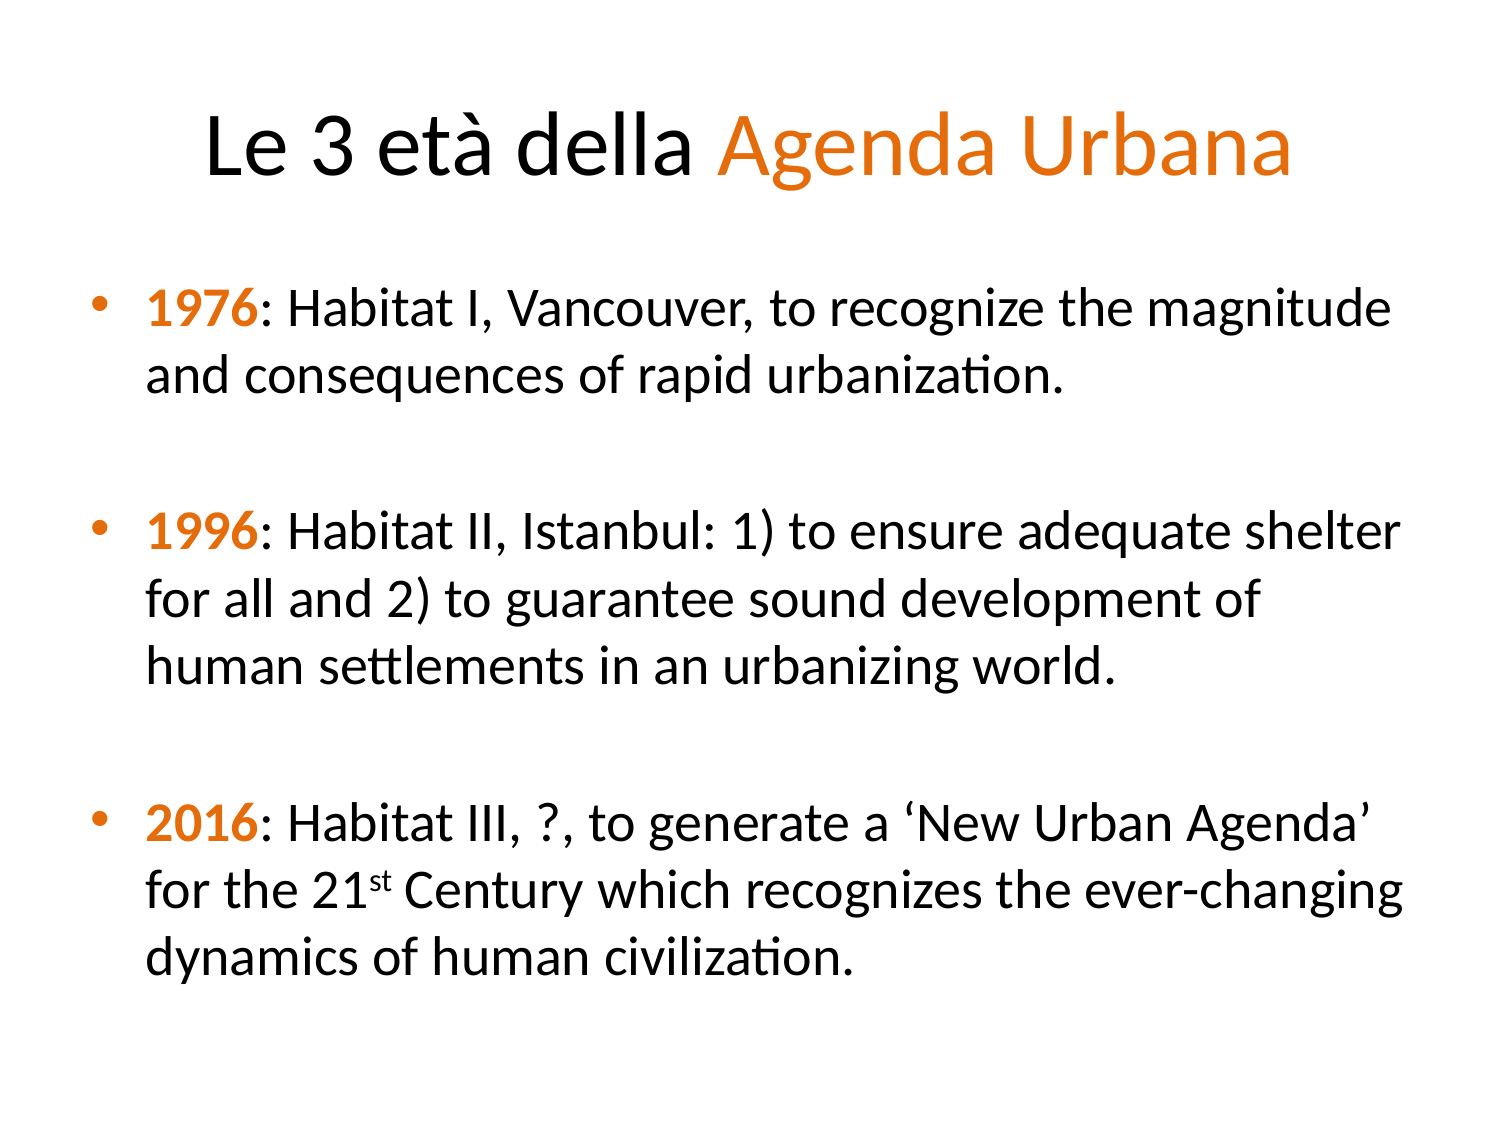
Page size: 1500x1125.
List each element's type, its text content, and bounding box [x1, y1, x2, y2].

title Le 3 età della Agenda Urbana [75, 45, 1425, 233]
list 1976: Habitat I, Vancouver, to recognize the magnitude and consequences of rapid urbanization. 1996: Habitat II, Istanbul: 1) to ensure adequate shelter for all and 2) to guarantee sound development of human settlements in an urbanizing world. 2016: Habitat III, ?, to generate a ‘New Urban Agenda’ for the 21st Century which recognizes the ever-changing dynamics of human civilization. [75, 262, 1425, 1005]
